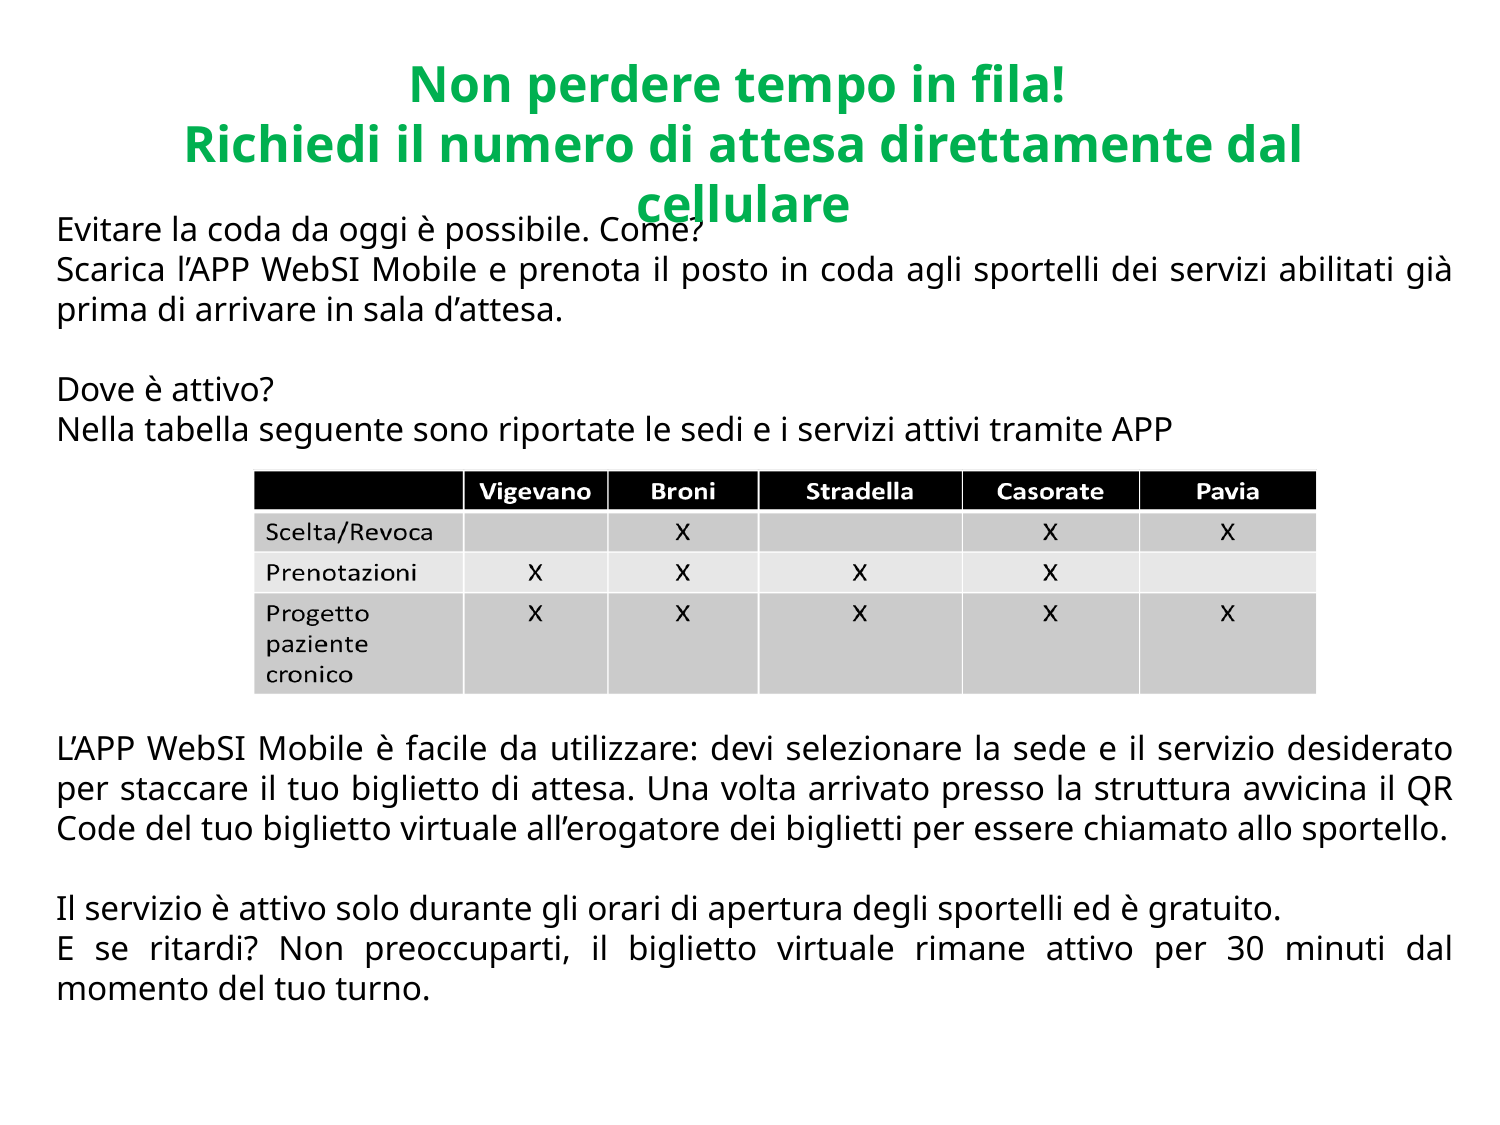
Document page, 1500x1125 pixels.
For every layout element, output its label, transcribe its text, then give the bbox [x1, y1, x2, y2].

text_box Non perdere tempo in fila! Richiedi il numero di attesa direttamente dal cellulare [64, 45, 1424, 241]
text_box Evitare la coda da oggi è possibile. Come? Scarica l’APP WebSI Mobile e prenota il posto in coda agli sportelli dei servizi abilitati già prima di arrivare in sala d’attesa. Dove è attivo? Nella tabella seguente sono riportate le sedi e i servizi attivi tramite APP L’APP WebSI Mobile è facile da utilizzare: devi selezionare la sede e il servizio desiderato per staccare il tuo biglietto di attesa. Una volta arrivato presso la struttura avvicina il QR Code del tuo biglietto virtuale all’erogatore dei biglietti per essere chiamato allo sportello. Il servizio è attivo solo durante gli orari di apertura degli sportelli ed è gratuito. E se ritardi? Non preoccuparti, il biglietto virtuale rimane attivo per 30 minuti dal momento del tuo turno. [41, 201, 1471, 1015]
picture [253, 467, 1318, 705]
